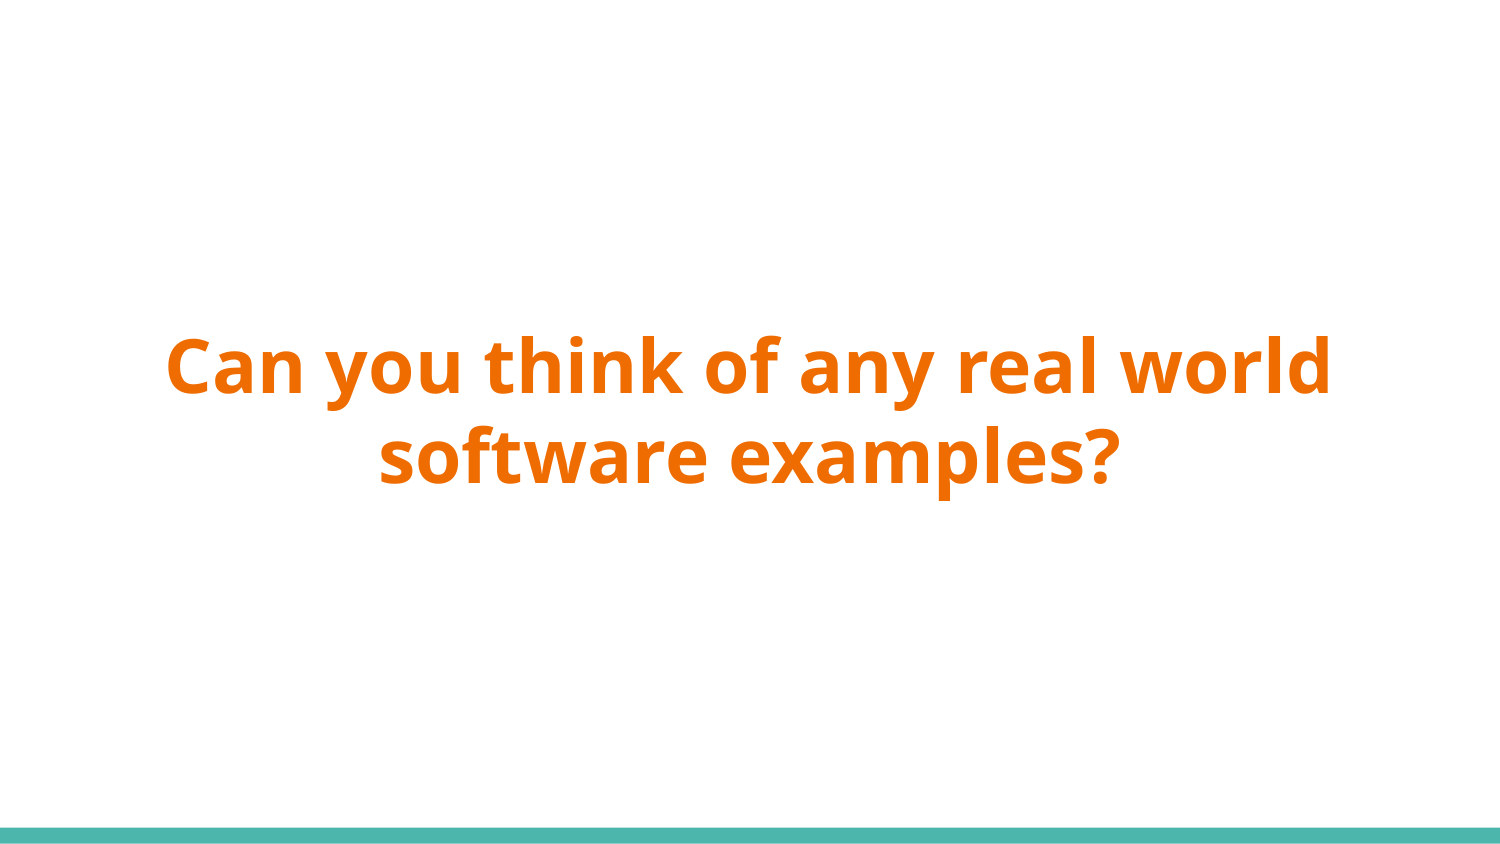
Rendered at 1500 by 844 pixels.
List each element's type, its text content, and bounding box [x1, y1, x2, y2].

title Can you think of any real world software examples? [51, 303, 1449, 541]
